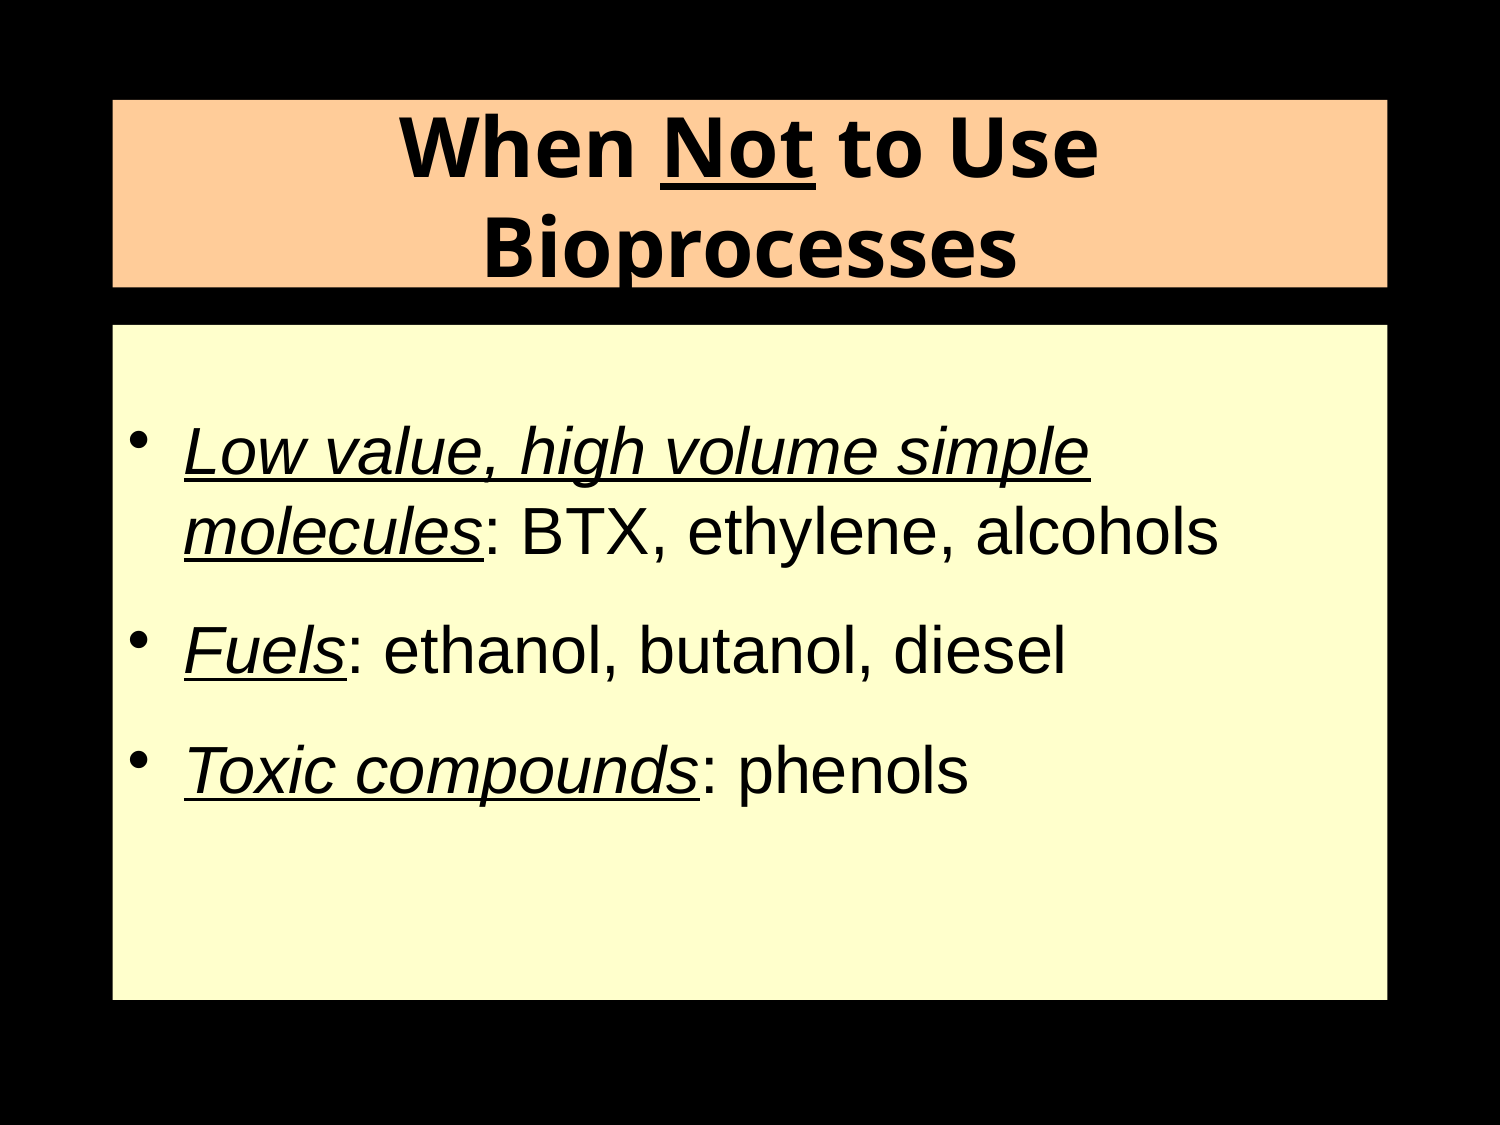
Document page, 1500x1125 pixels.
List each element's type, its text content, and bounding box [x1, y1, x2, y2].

title When Not to Use Bioprocesses [112, 99, 1388, 288]
list Low value, high volume simple molecules: BTX, ethylene, alcohols Fuels: ethanol, butanol, diesel Toxic compounds: phenols [112, 324, 1388, 1000]
